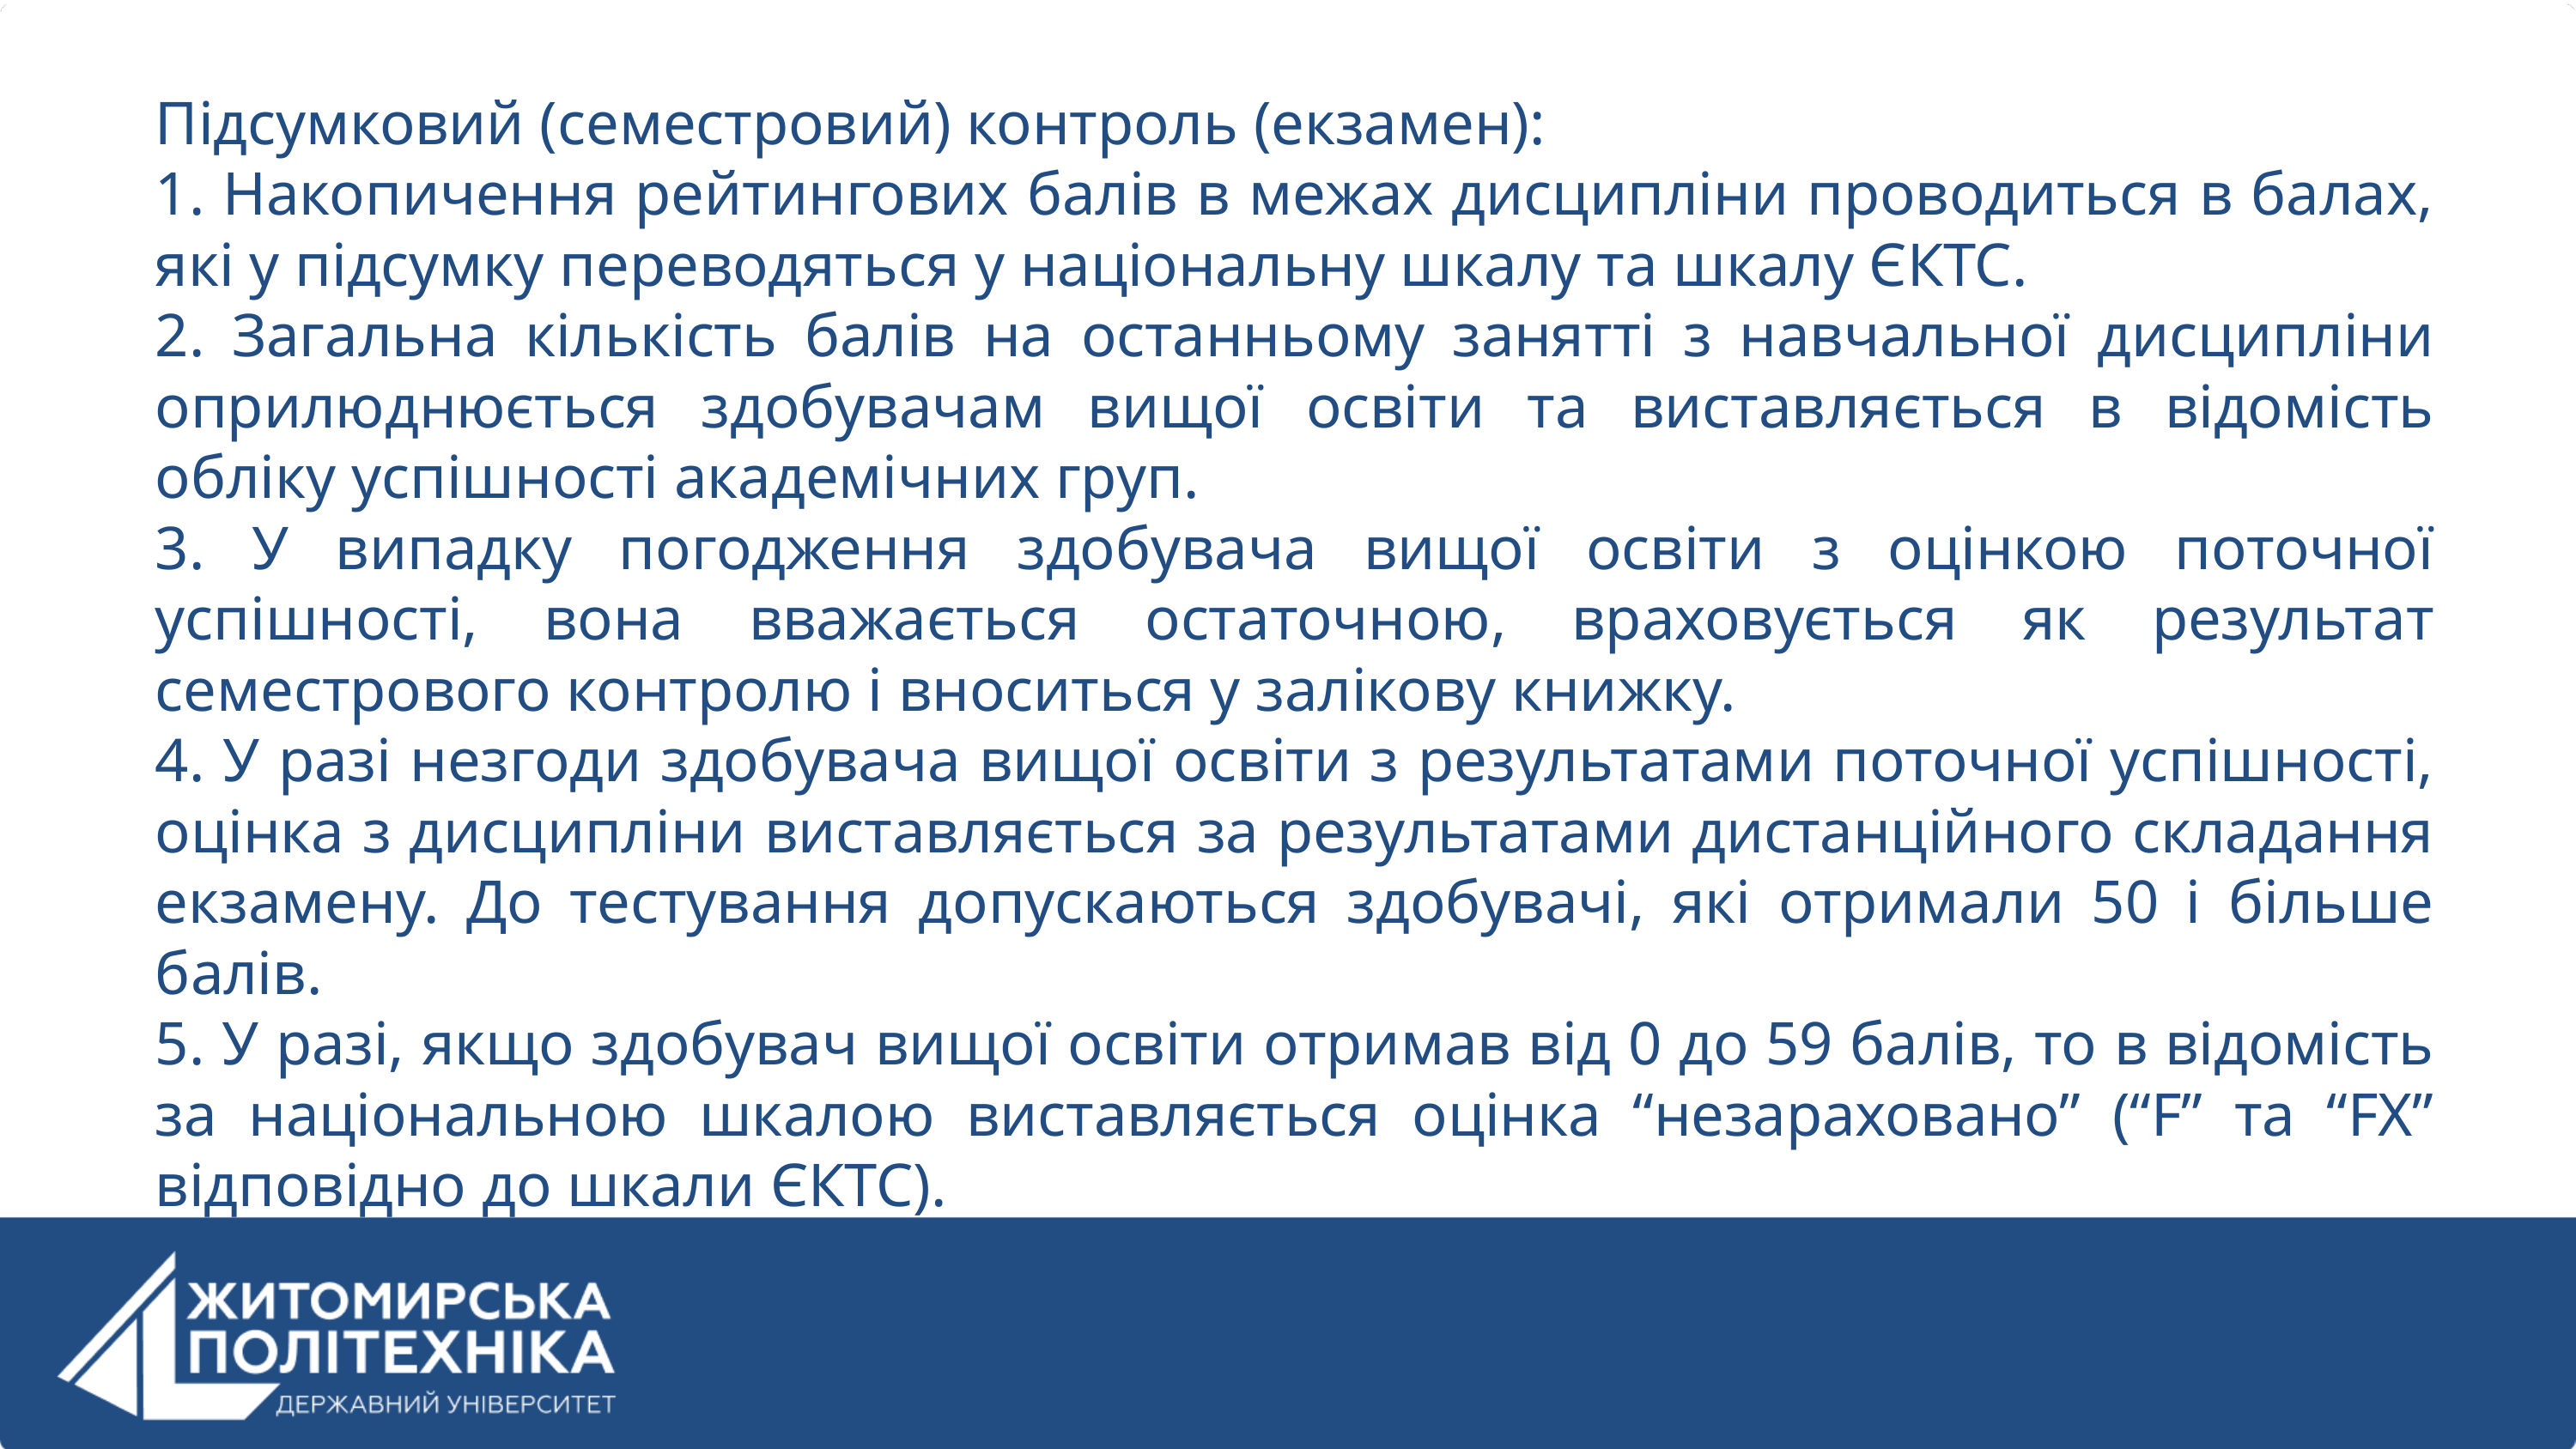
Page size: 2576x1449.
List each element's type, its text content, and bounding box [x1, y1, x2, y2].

text_box Підсумковий (семестровий) контроль (екзамен): 1. Накопичення рейтингових балів в межах дисципліни проводиться в балах, які у підсумку переводяться у національну шкалу та шкалу ЄКТС. 2. Загальна кількість балів на останньому занятті з навчальної дисципліни оприлюднюється здобувачам вищої освіти та виставляється в відомість обліку успішності академічних груп. 3. У випадку погодження здобувача вищої освіти з оцінкою поточної успішності, вона вважається остаточною, враховується як результат семестрового контролю і вноситься у залікову книжку. 4. У разі незгоди здобувача вищої освіти з результатами поточної успішності, оцінка з дисципліни виставляється за результатами дистанційного складання екзамену. До тестування допускаються здобувачі, які отримали 50 і більше балів. 5. У разі, якщо здобувач вищої освіти отримав від 0 до 59 балів, то в відомість за національною шкалою виставляється оцінка “незараховано” (“F” та “FX” відповідно до шкали ЄКТС). [155, 85, 2434, 1219]
text_box [0, 3, 2576, 1449]
